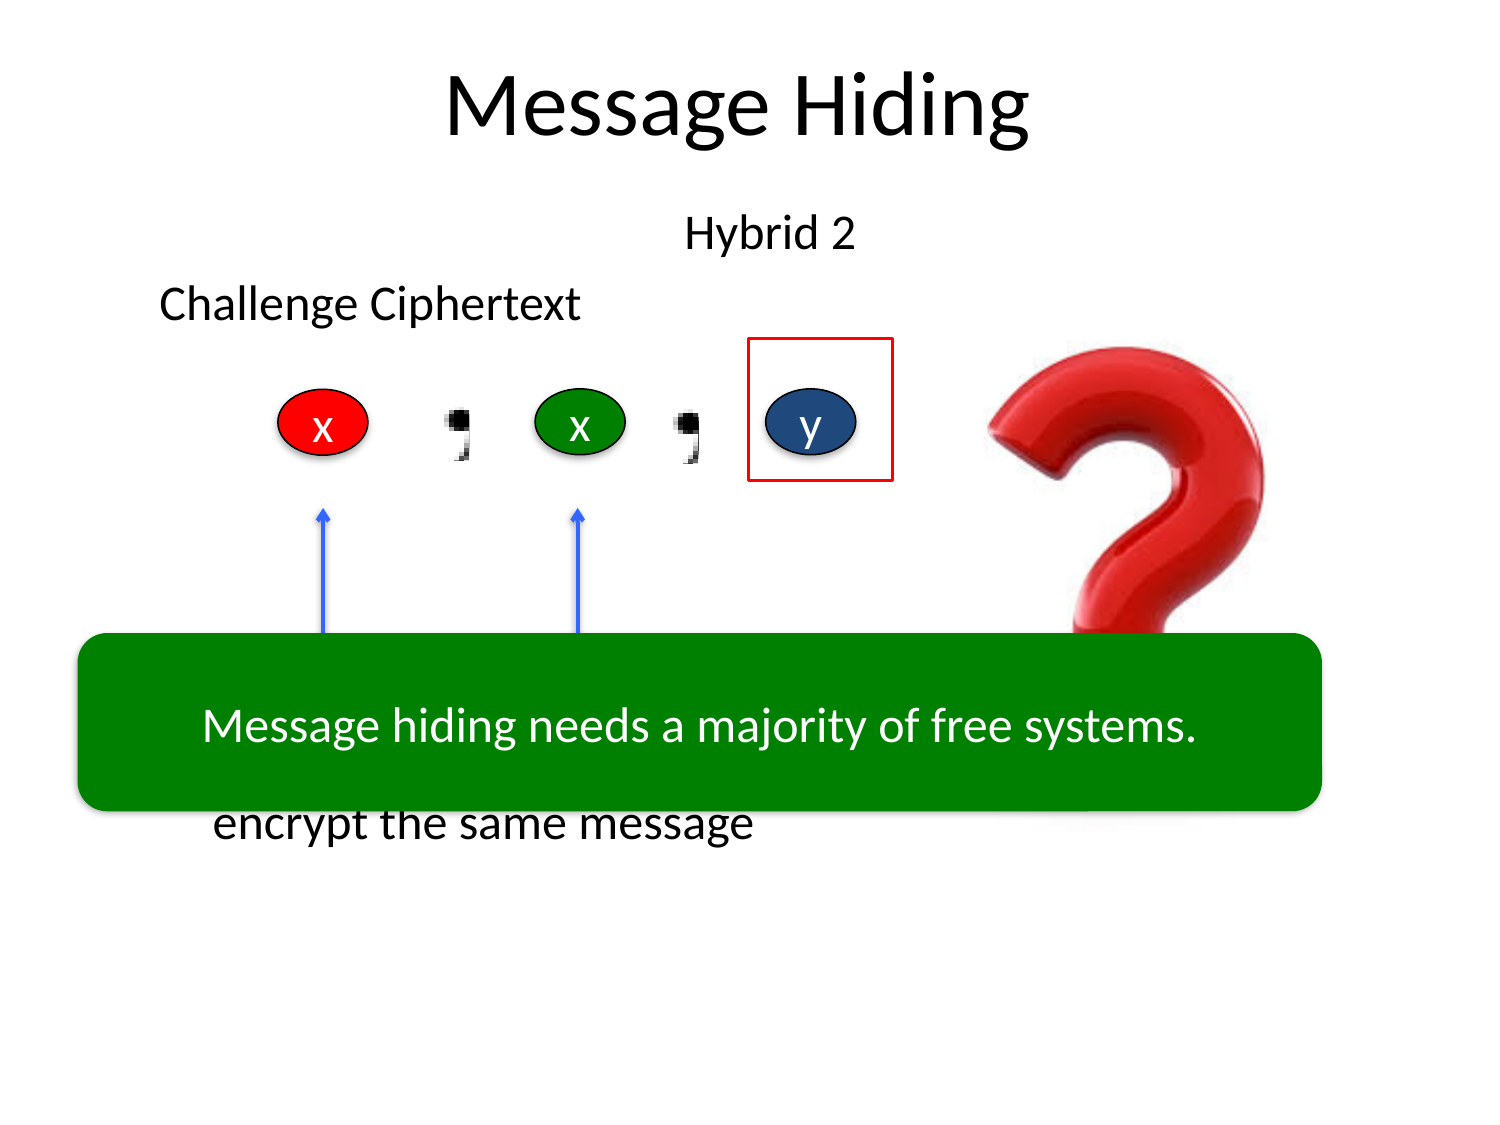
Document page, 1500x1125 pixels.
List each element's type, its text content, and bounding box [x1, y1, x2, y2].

picture [669, 409, 700, 464]
text_box x [277, 388, 369, 456]
text_box Hybrid 2 [669, 192, 1078, 267]
picture [439, 406, 470, 462]
text_box [748, 338, 893, 481]
text_box Π : these two indices encrypt the same message [197, 821, 783, 857]
text_box x [534, 388, 626, 456]
picture [917, 291, 1323, 832]
text_box Challenge Ciphertext [144, 262, 626, 338]
title Message Hiding [62, 4, 1413, 193]
text_box Message hiding needs a majority of free systems. [76, 632, 912, 813]
